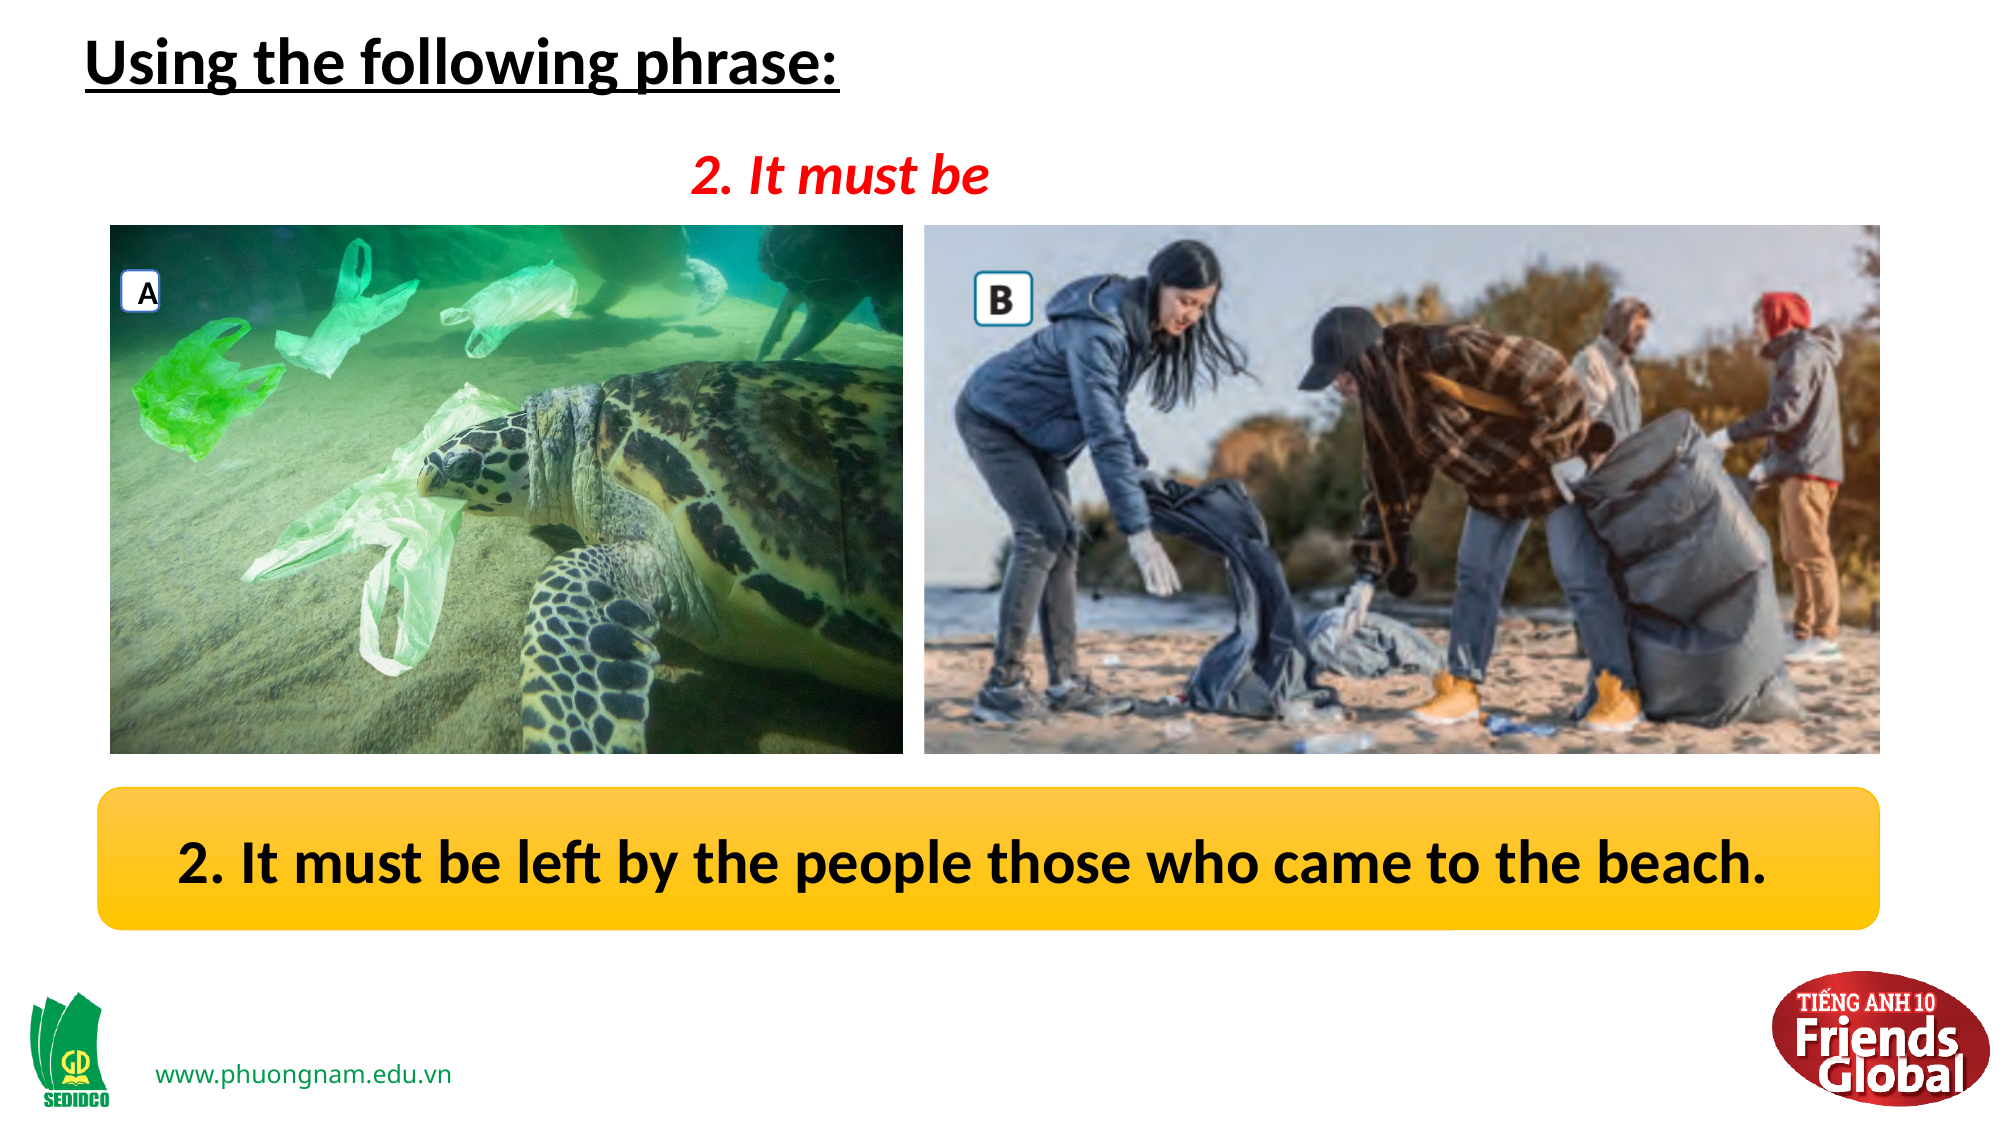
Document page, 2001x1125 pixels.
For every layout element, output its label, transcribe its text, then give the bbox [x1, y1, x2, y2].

text_box Using the following phrase: [69, 10, 1944, 106]
picture [110, 225, 903, 754]
text_box www.phuongnam.edu.vn [140, 1054, 1237, 1097]
picture [923, 225, 1880, 754]
picture [28, 990, 111, 1109]
text_box 2. It must be [675, 93, 1766, 214]
text_box 2. It must be left by the people those who came to the beach. [98, 787, 1880, 930]
picture [1765, 963, 1996, 1114]
